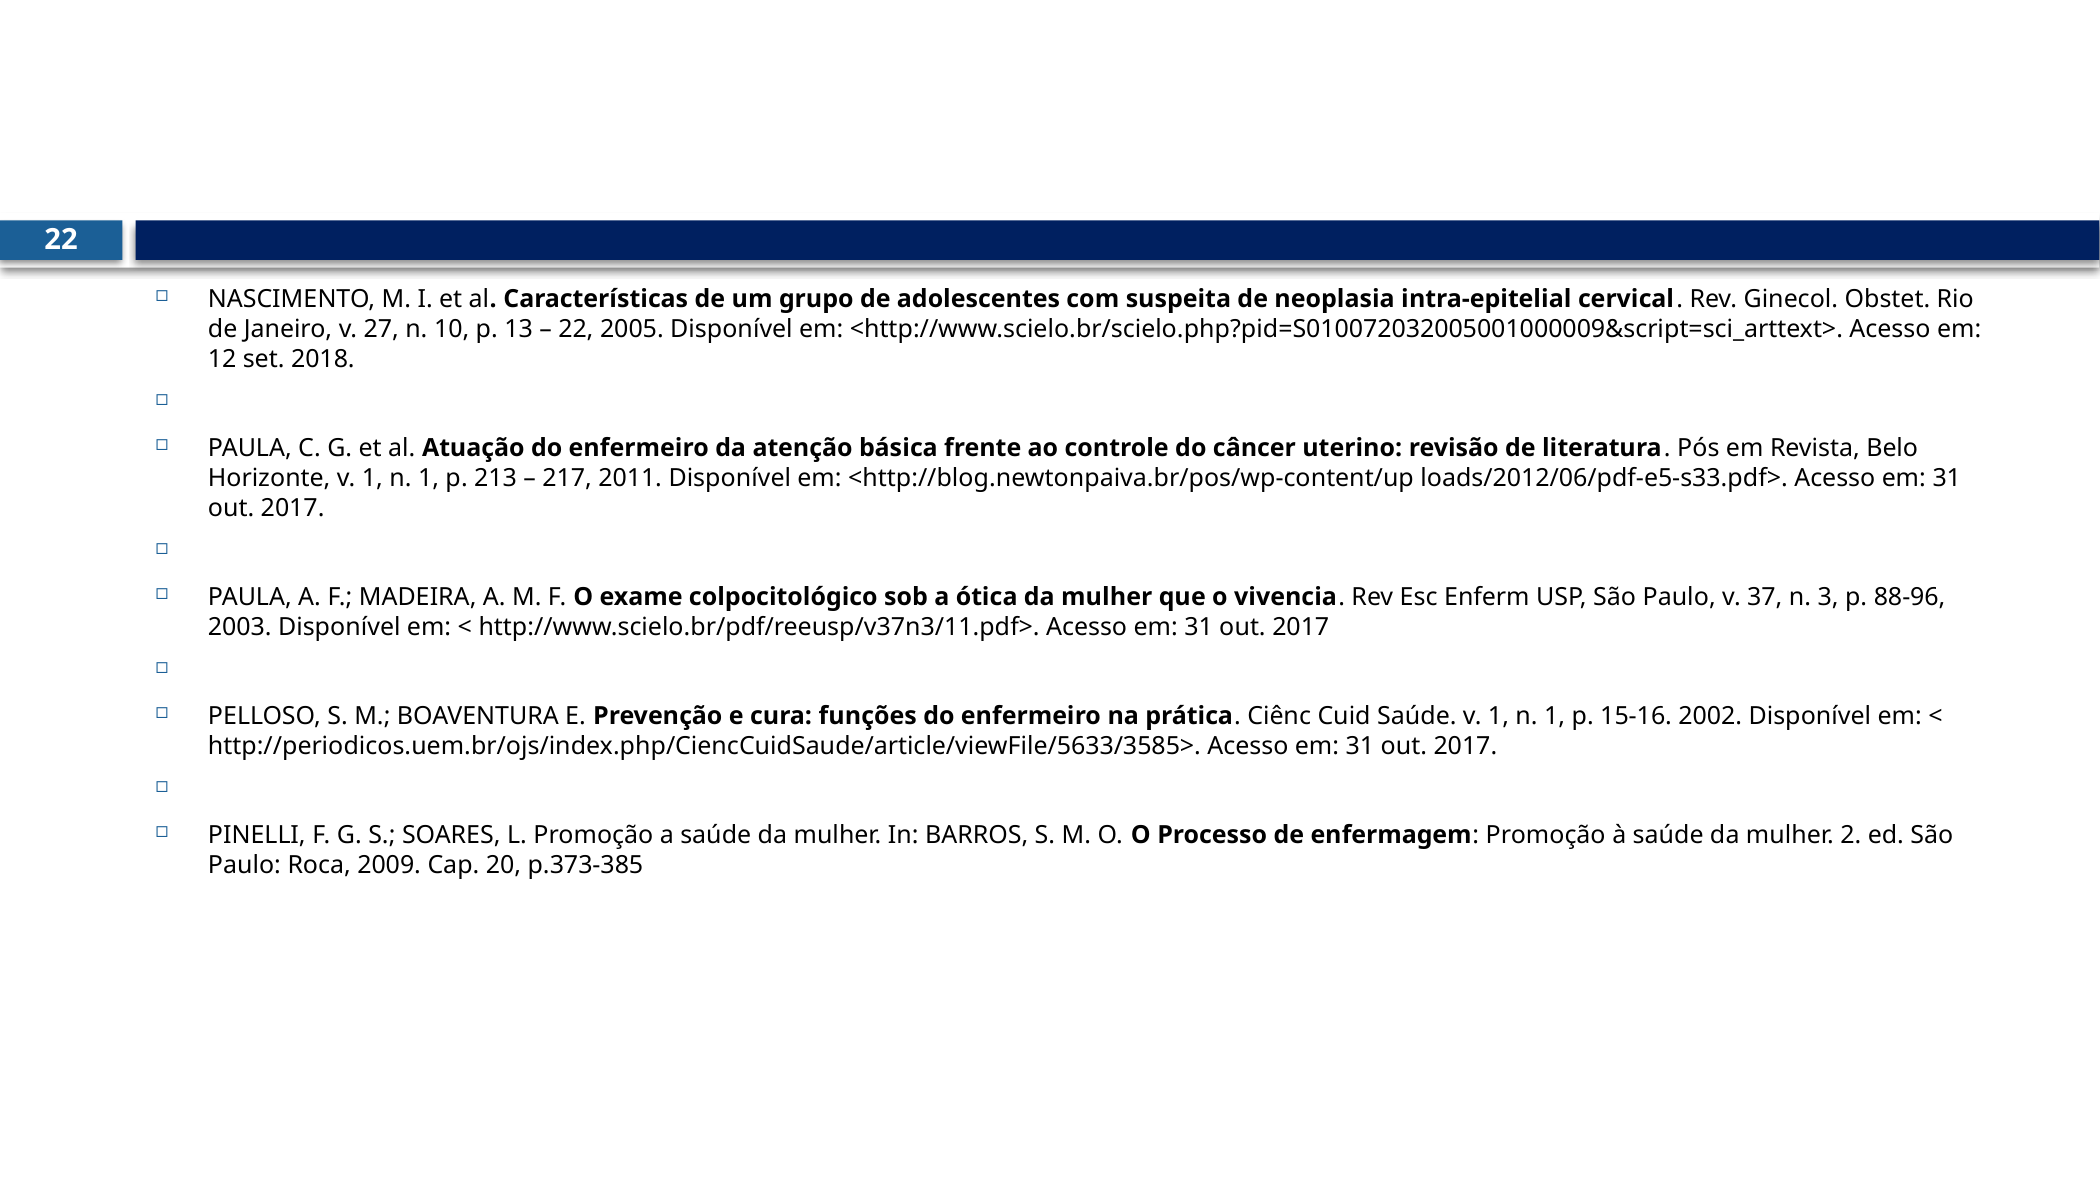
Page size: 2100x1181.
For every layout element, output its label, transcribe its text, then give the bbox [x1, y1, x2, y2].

list NASCIMENTO, M. I. et al. Características de um grupo de adolescentes com suspeita de neoplasia intra-epitelial cervical. Rev. Ginecol. Obstet. Rio de Janeiro, v. 27, n. 10, p. 13 – 22, 2005. Disponível em: <http://www.scielo.br/scielo.php?pid=S010072032005001000009&script=sci_arttext>. Acesso em: 12 set. 2018. PAULA, C. G. et al. Atuação do enfermeiro da atenção básica frente ao controle do câncer uterino: revisão de literatura. Pós em Revista, Belo Horizonte, v. 1, n. 1, p. 213 – 217, 2011. Disponível em: <http://blog.newtonpaiva.br/pos/wp-content/up loads/2012/06/pdf-e5-s33.pdf>. Acesso em: 31 out. 2017. PAULA, A. F.; MADEIRA, A. M. F. O exame colpocitológico sob a ótica da mulher que o vivencia. Rev Esc Enferm USP, São Paulo, v. 37, n. 3, p. 88-96, 2003. Disponível em: < http://www.scielo.br/pdf/reeusp/v37n3/11.pdf>. Acesso em: 31 out. 2017 PELLOSO, S. M.; BOAVENTURA E. Prevenção e cura: funções do enfermeiro na prática. Ciênc Cuid Saúde. v. 1, n. 1, p. 15-16. 2002. Disponível em: < http://periodicos.uem.br/ojs/index.php/CiencCuidSaude/article/viewFile/5633/3585>. Acesso em: 31 out. 2017. PINELLI, F. G. S.; SOARES, L. Promoção a saúde da mulher. In: BARROS, S. M. O. O Processo de enfermagem: Promoção à saúde da mulher. 2. ed. São Paulo: Roca, 2009. Cap. 20, p.373-385 [140, 275, 2013, 1050]
slide_number 22 [0, 219, 123, 262]
